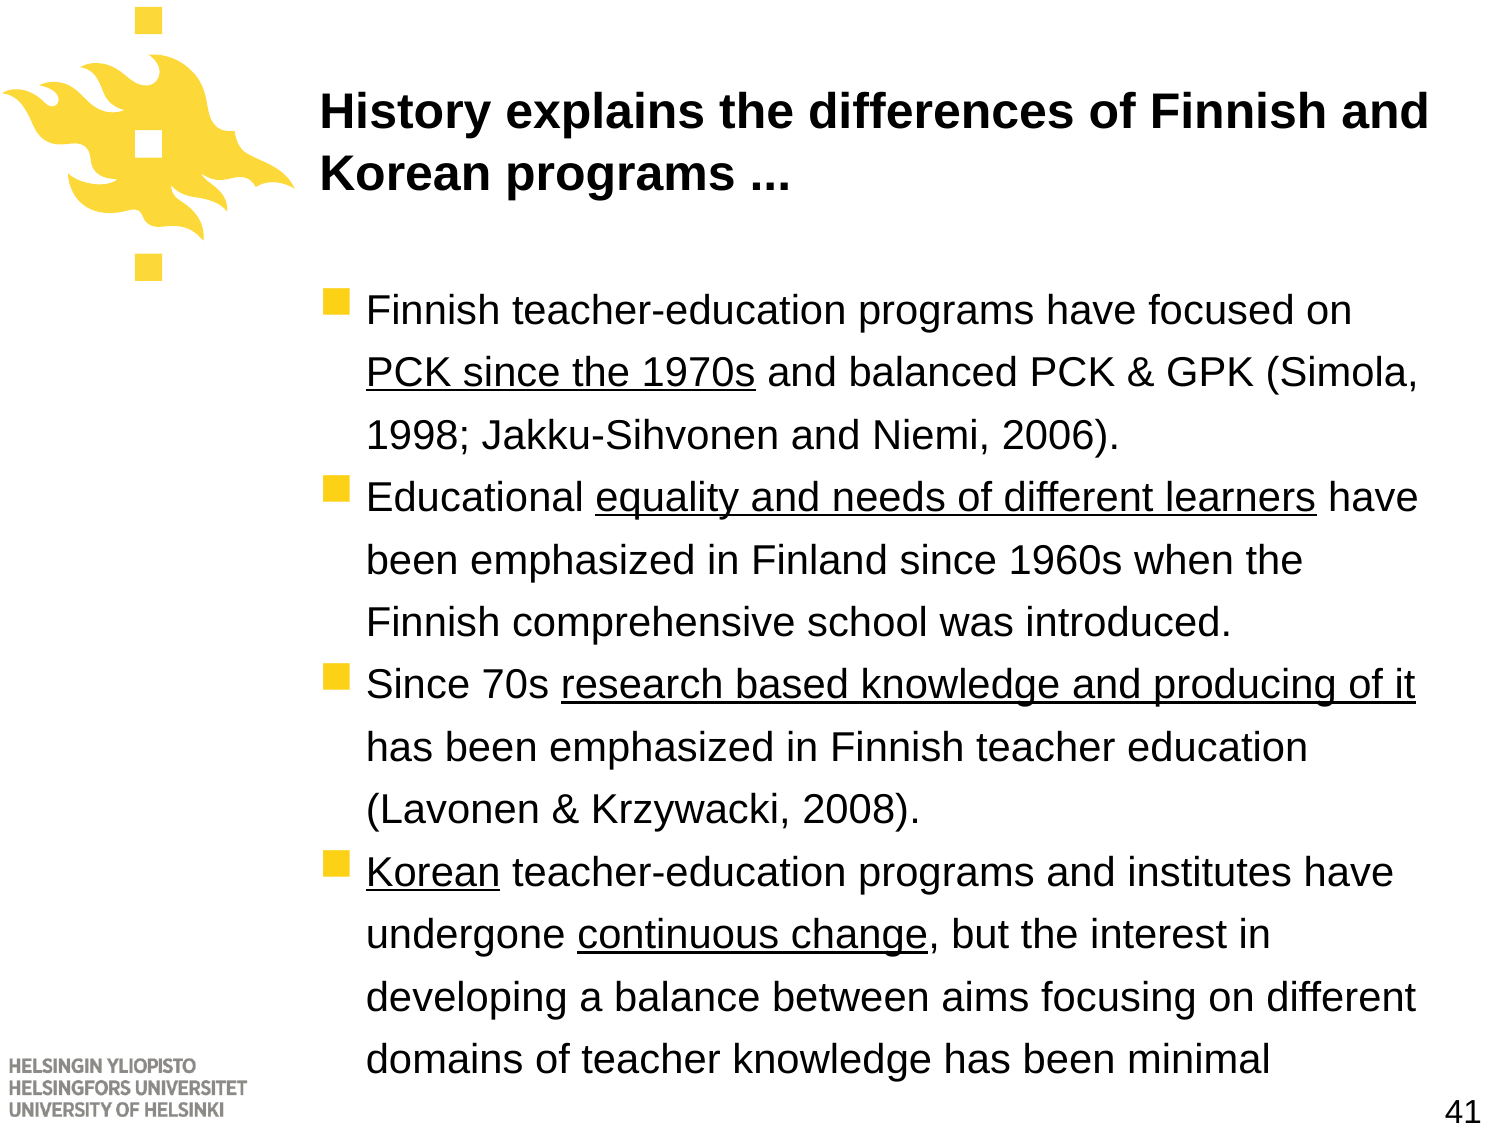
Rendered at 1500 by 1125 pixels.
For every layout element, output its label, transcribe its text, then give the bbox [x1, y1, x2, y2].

picture [8, 1056, 248, 1119]
slide_number 41 [1184, 1082, 1498, 1116]
title History explains the differences of Finnish and Korean programs ... [304, 24, 1455, 209]
list Finnish teacher-education programs have focused on PCK since the 1970s and balanced PCK & GPK (Simola, 1998; Jakku-Sihvonen and Niemi, 2006). Educational equality and needs of different learners have been emphasized in Finland since 1960s when the Finnish comprehensive school was introduced. Since 70s research based knowledge and producing of it has been emphasized in Finnish teacher education (Lavonen & Krzywacki, 2008). Korean teacher-education programs and institutes have undergone continuous change, but the interest in developing a balance between aims focusing on different domains of teacher knowledge has been minimal [304, 262, 1455, 1076]
